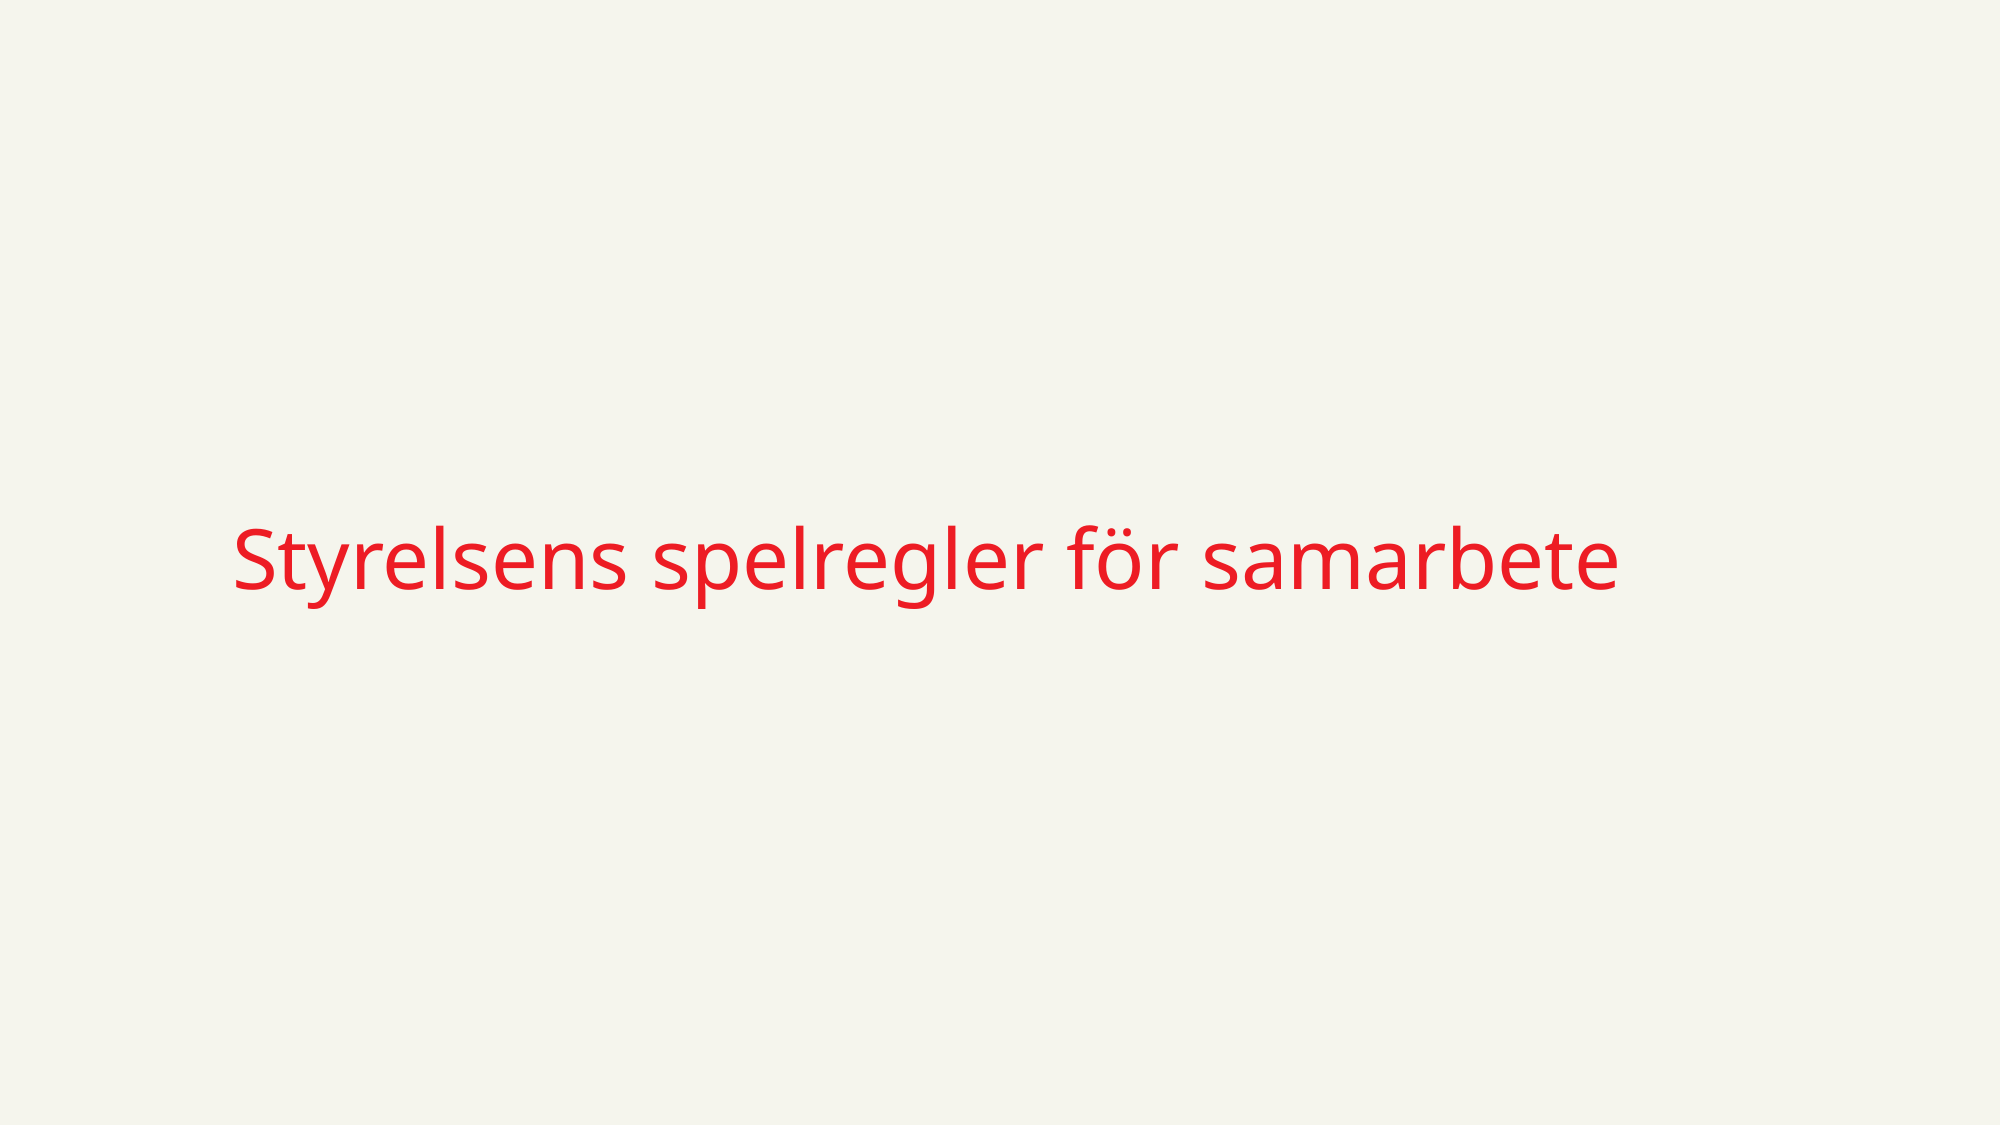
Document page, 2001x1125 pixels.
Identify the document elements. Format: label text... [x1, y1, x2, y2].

title Styrelsens spelregler för samarbete [232, 468, 1768, 657]
